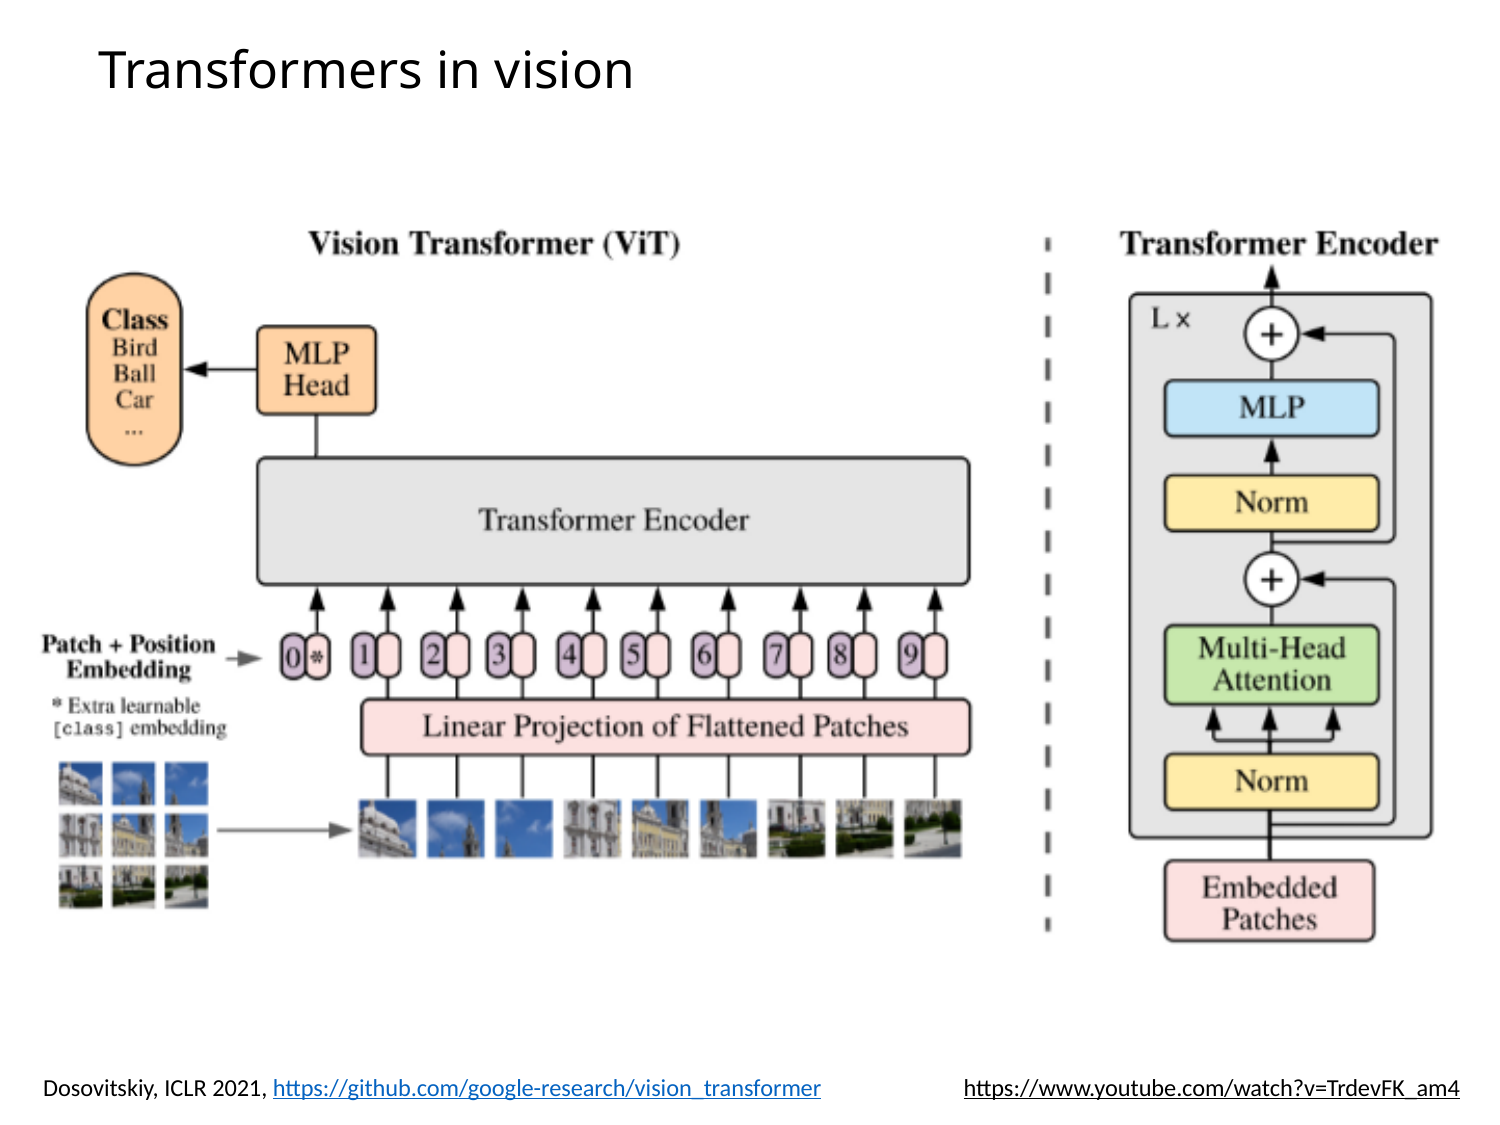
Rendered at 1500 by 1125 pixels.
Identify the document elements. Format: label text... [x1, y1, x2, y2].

title Transformers in vision [83, 36, 1414, 108]
picture [22, 188, 1476, 978]
text_box Dosovitskiy, ICLR 2021, https://github.com/google-research/vision_transformer [28, 1064, 842, 1109]
text_box https://www.youtube.com/watch?v=TrdevFK_am4 [948, 1064, 1500, 1109]
